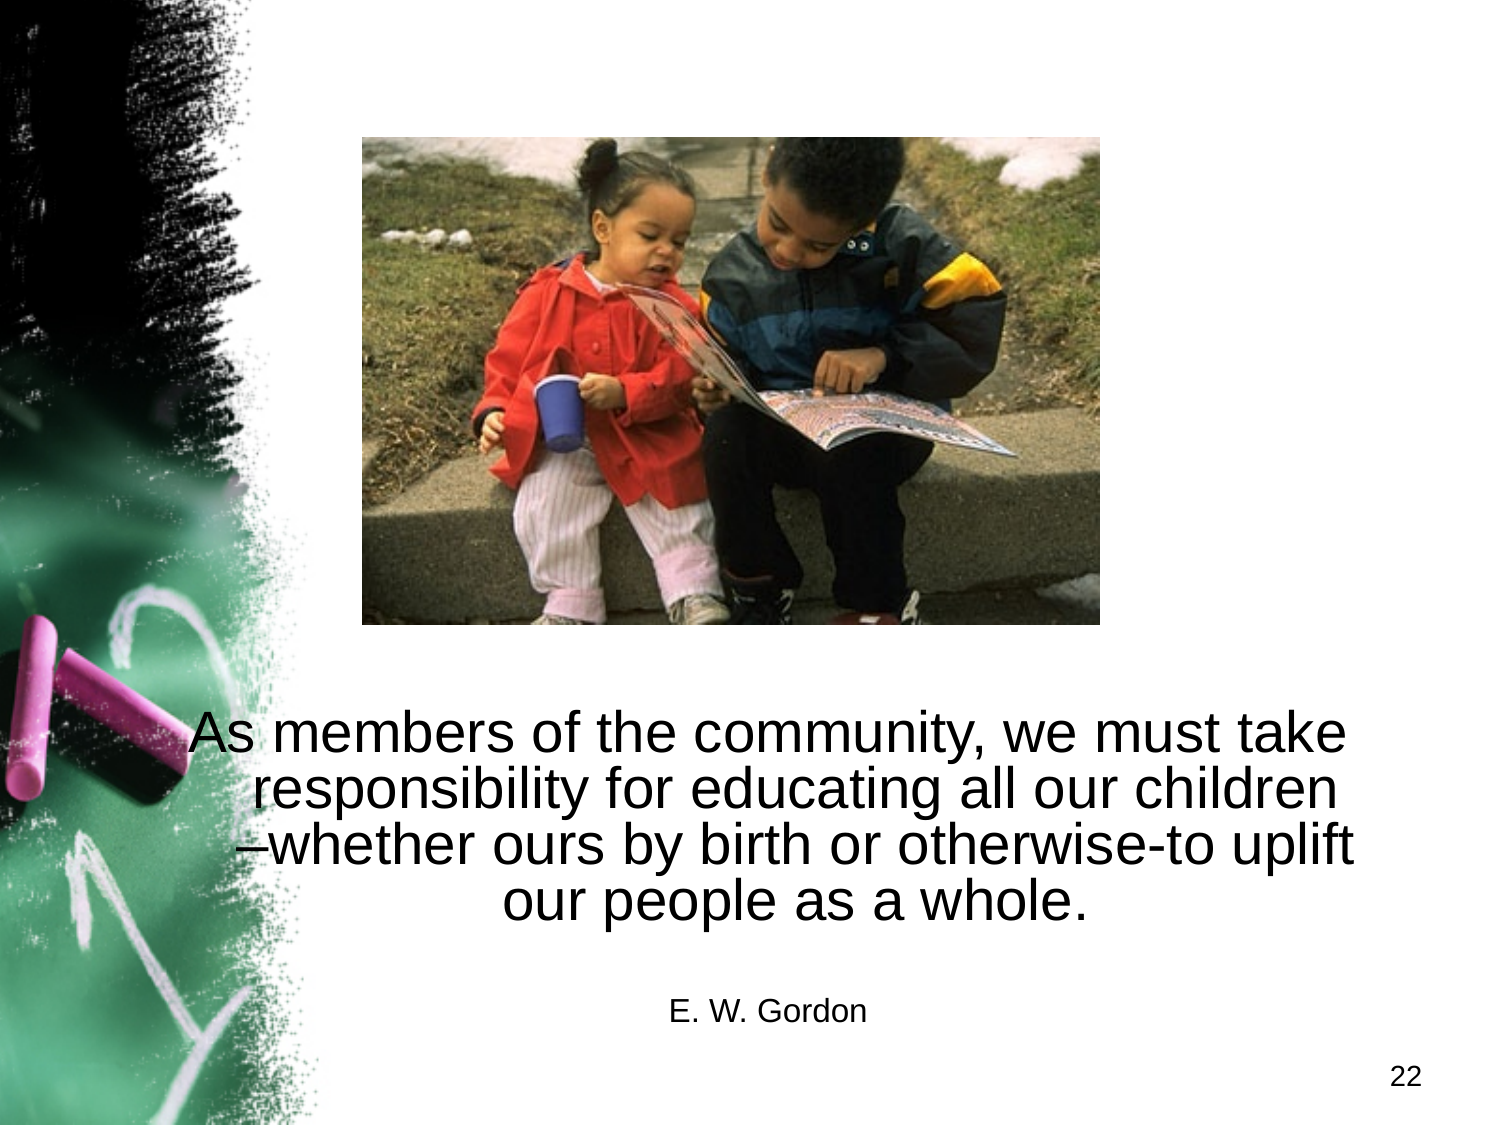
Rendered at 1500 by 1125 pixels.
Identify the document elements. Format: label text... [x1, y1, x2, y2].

picture [0, 0, 1500, 1125]
list As members of the community, we must take responsibility for educating all our children –whether ours by birth or otherwise-to uplift our people as a whole. E. W. Gordon [162, 699, 1375, 988]
slide_number 22 [1212, 1049, 1438, 1125]
